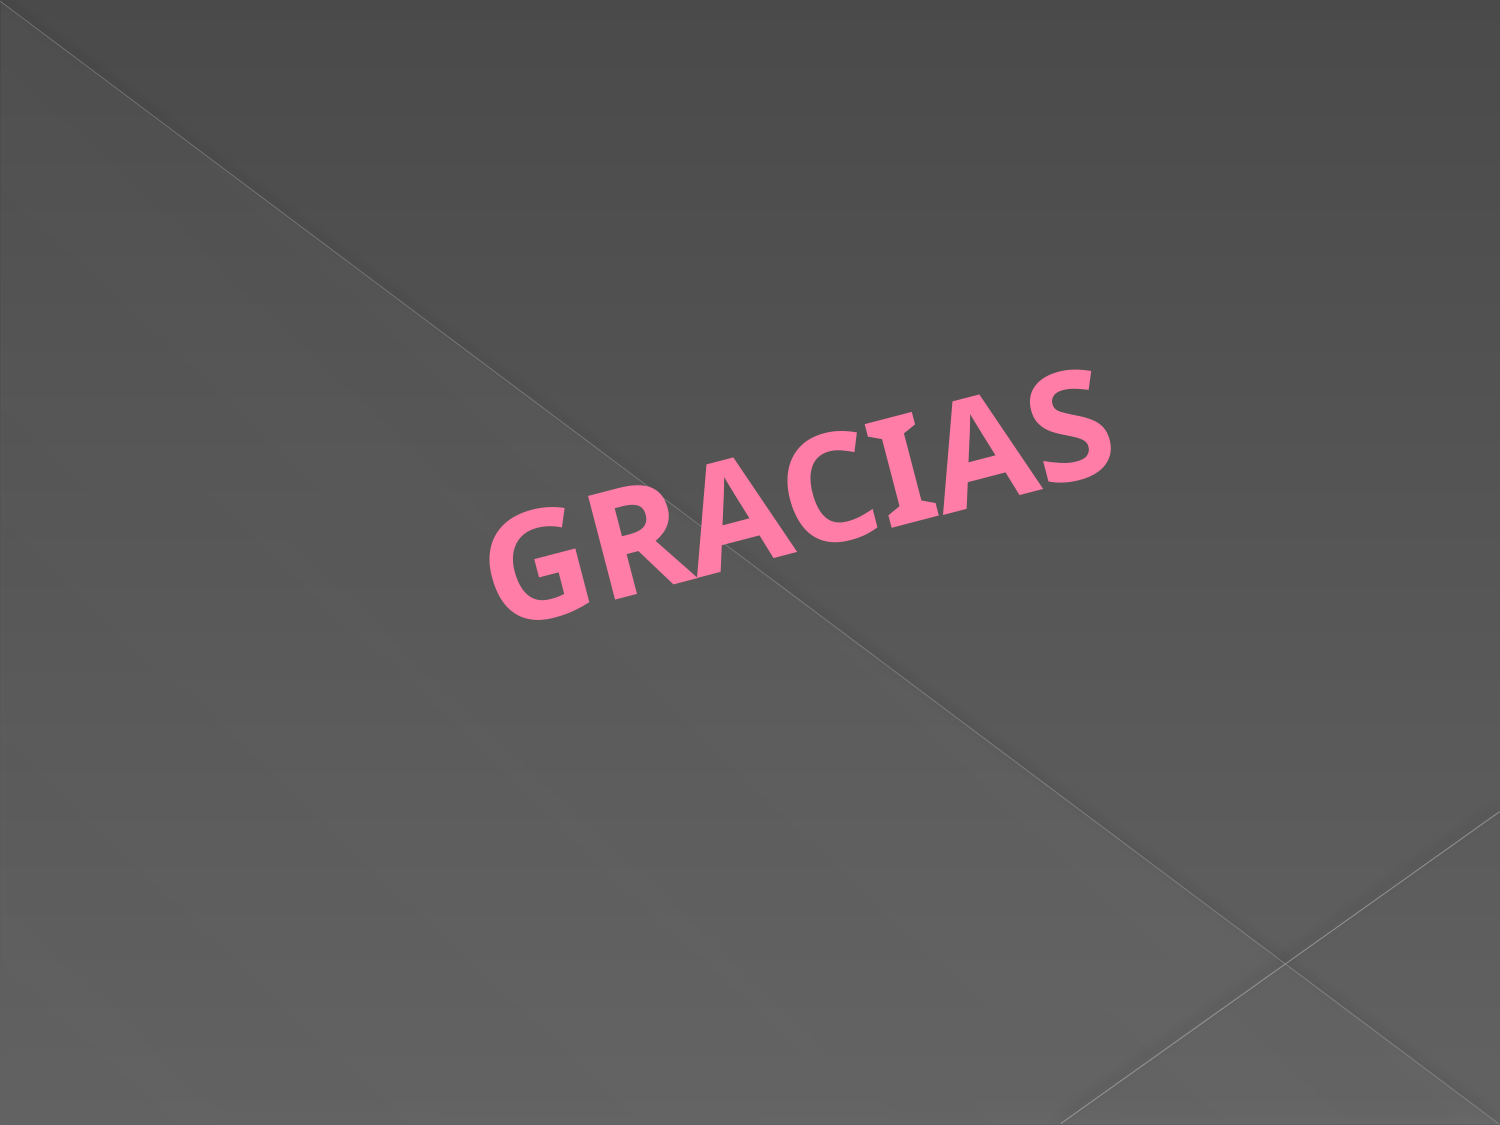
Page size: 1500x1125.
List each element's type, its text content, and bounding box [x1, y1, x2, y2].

title GRACIAS [74, 220, 1440, 783]
